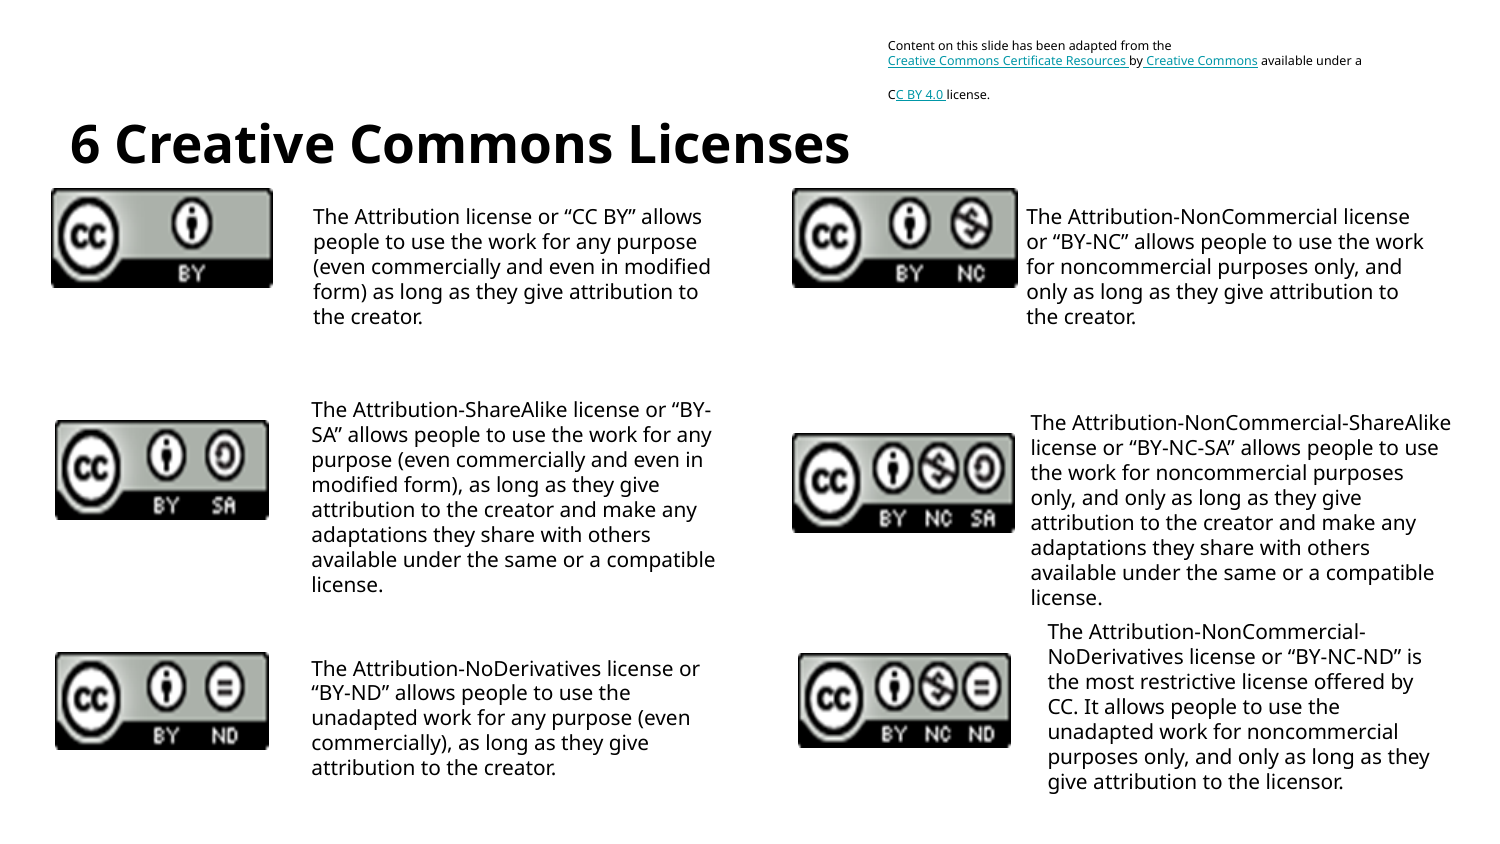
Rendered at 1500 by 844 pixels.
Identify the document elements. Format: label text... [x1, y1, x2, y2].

text_box The Attribution-ShareAlike license or “BY-SA” allows people to use the work for any purpose (even commercially and even in modified form), as long as they give attribution to the creator and make any adaptations they share with others available under the same or a compatible license. [296, 381, 750, 612]
picture [50, 188, 274, 288]
text_box The Attribution-NoDerivatives license or “BY-ND” allows people to use the unadapted work for any purpose (even commercially), as long as they give attribution to the creator. [296, 640, 725, 830]
picture [55, 419, 269, 521]
picture [797, 653, 1011, 749]
picture [792, 188, 1018, 288]
text_box The Attribution-NonCommercial-NoDerivatives license or “BY-NC-ND” is the most restrictive license offered by CC. It allows people to use the unadapted work for noncommercial purposes only, and only as long as they give attribution to the licensor. [1032, 603, 1461, 844]
text_box The Attribution-NonCommercial-ShareAlike license or “BY-NC-SA” allows people to use the work for noncommercial purposes only, and only as long as they give attribution to the creator and make any adaptations they share with others available under the same or a compatible license. [1015, 394, 1468, 660]
picture [792, 433, 1015, 533]
title 6 Creative Commons Licenses [55, 95, 1454, 189]
text_box Content on this slide has been adapted from the Creative Commons Certificate Resources by Creative Commons available under a CC BY 4.0 license. [872, 23, 1382, 155]
text_box The Attribution license or “CC BY” allows people to use the work for any purpose (even commercially and even in modified form) as long as they give attribution to the creator. [298, 189, 750, 379]
picture [55, 652, 269, 750]
text_box The Attribution-NonCommercial license or “BY-NC” allows people to use the work for noncommercial purposes only, and only as long as they give attribution to the creator. [1011, 189, 1449, 379]
